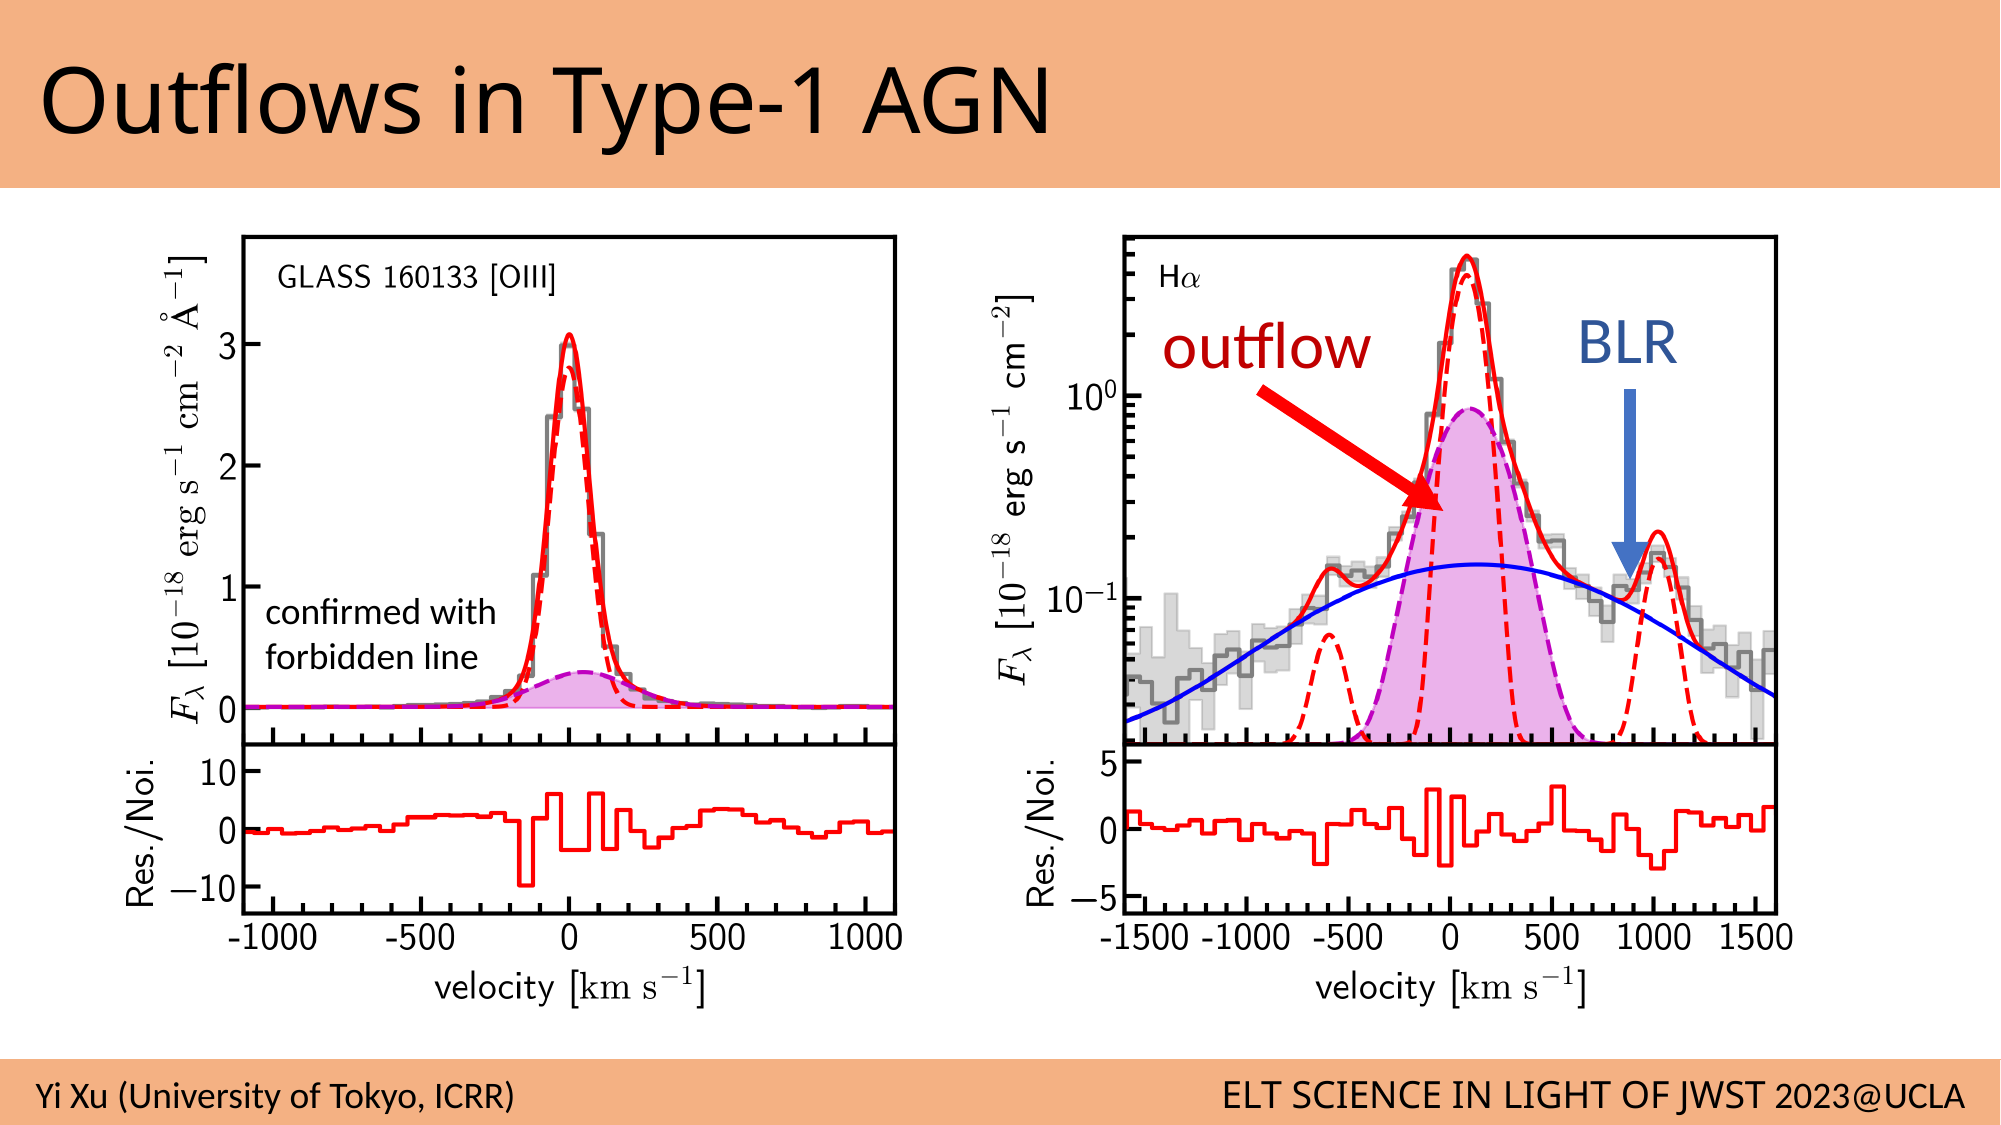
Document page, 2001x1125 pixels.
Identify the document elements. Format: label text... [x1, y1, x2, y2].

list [955, 194, 1801, 1040]
title Outflows in Type-1 AGN [23, 20, 1981, 188]
picture [74, 194, 920, 1040]
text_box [1259, 389, 1444, 511]
